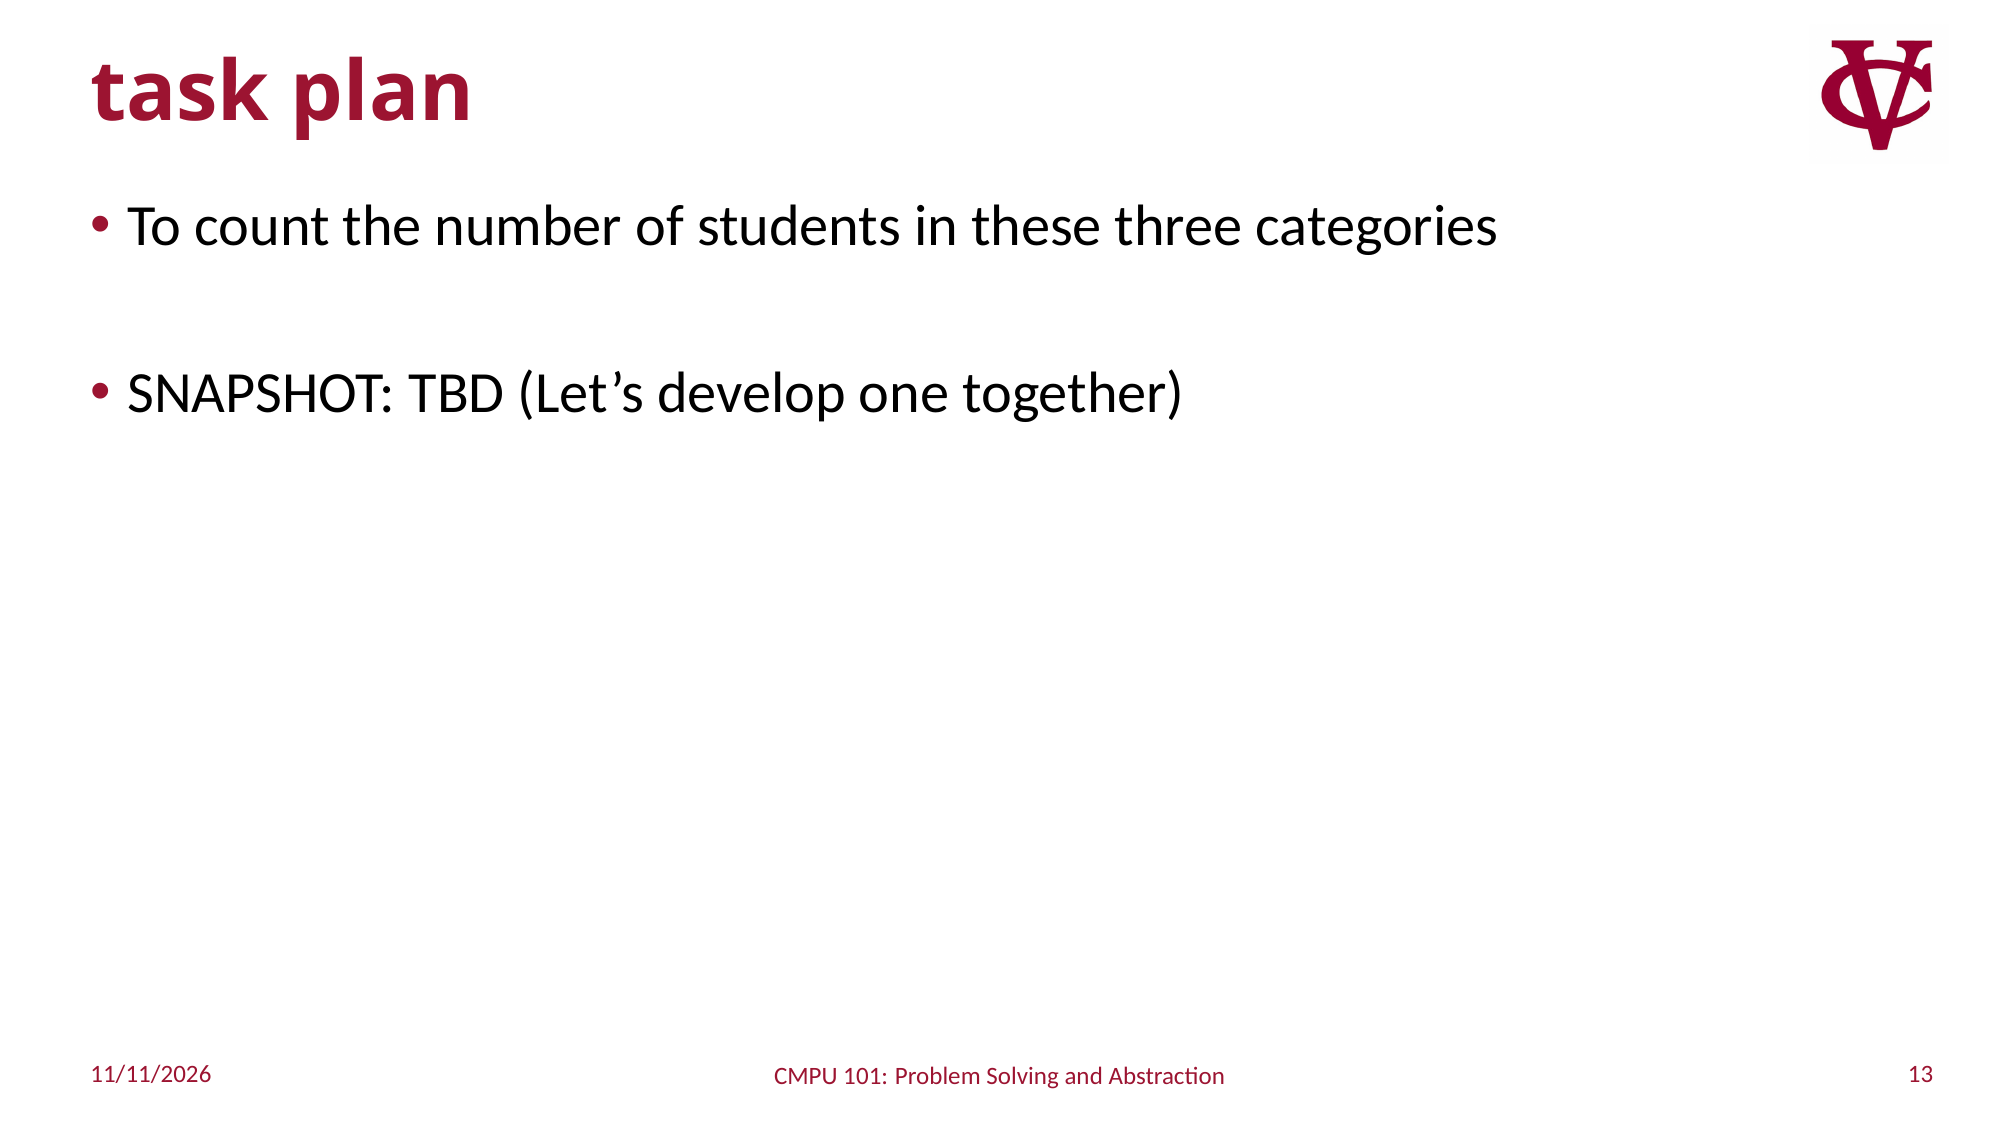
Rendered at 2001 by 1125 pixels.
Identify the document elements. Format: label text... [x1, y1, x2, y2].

list To count the number of students in these three categories SNAPSHOT: TBD (Let’s develop one together) [75, 187, 1925, 1006]
title task plan [75, 37, 1793, 151]
picture [1809, 24, 1949, 164]
slide_number 13 [1384, 1042, 1949, 1103]
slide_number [75, 1042, 640, 1103]
footer CMPU 101: Problem Solving and Abstraction [662, 1042, 1338, 1103]
